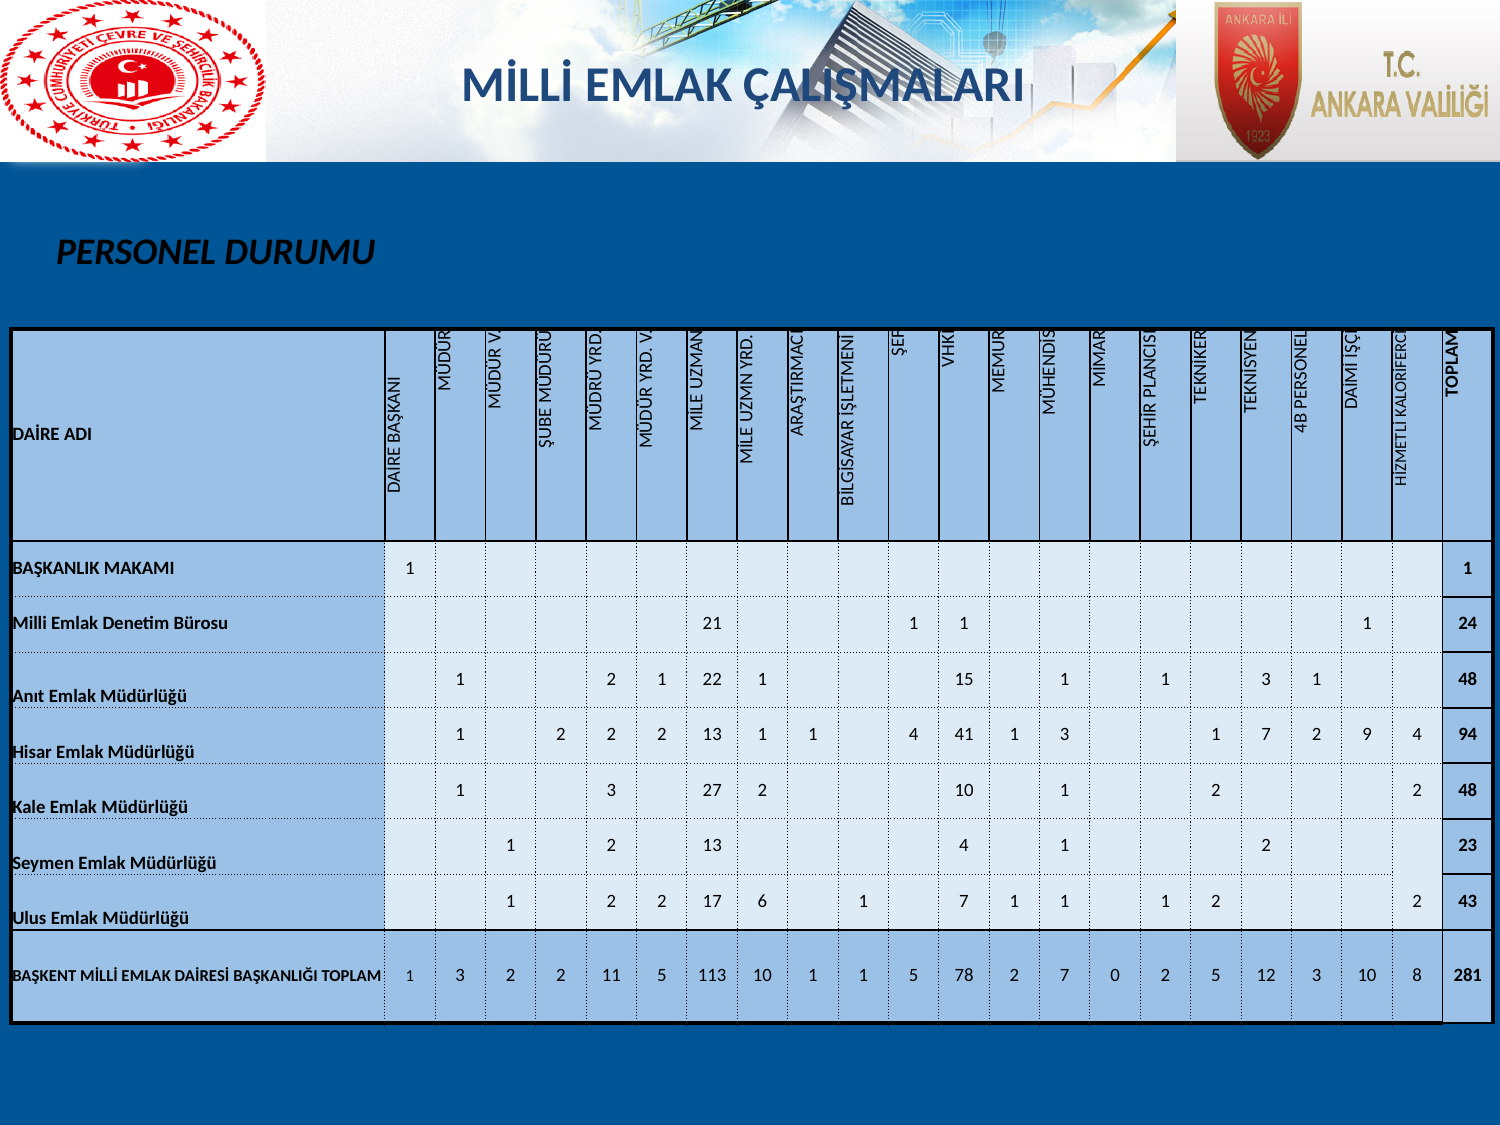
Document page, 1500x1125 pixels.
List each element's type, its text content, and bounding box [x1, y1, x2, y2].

table_cell 2 [737, 763, 788, 819]
table_cell 2 [536, 931, 586, 1021]
table_header MÜDÜR [436, 331, 485, 540]
table_cell [737, 542, 788, 597]
table_cell [888, 652, 939, 708]
table_cell 7 [1241, 708, 1291, 763]
table_cell 1 [939, 597, 989, 652]
table_cell 2 [1392, 763, 1442, 819]
table_cell [1140, 763, 1191, 819]
table_cell [1291, 819, 1342, 874]
table_cell 1 [989, 874, 1040, 929]
table_cell 113 [687, 931, 737, 1021]
table_cell 2 [536, 708, 586, 763]
table_cell 2 [586, 874, 637, 929]
table_cell [788, 819, 838, 874]
table_cell [1090, 819, 1140, 874]
table_cell [1191, 597, 1241, 652]
table_cell 1 [1140, 874, 1191, 929]
table_cell [838, 597, 888, 652]
table_cell 1 [1140, 652, 1191, 708]
table_cell 1 [1443, 542, 1491, 596]
table_header MİLE UZMAN [688, 331, 736, 540]
table_cell [989, 542, 1040, 597]
table_cell [435, 874, 485, 929]
table_cell Seymen Emlak Müdürlüğü [13, 819, 385, 874]
table_cell Kale Emlak Müdürlüğü [13, 763, 385, 819]
picture [1175, 0, 1500, 163]
table_cell [586, 597, 637, 652]
table_cell [536, 542, 586, 597]
table_cell [1090, 542, 1140, 597]
table_cell [989, 597, 1040, 652]
table_cell 1 [435, 652, 485, 708]
table_cell 1 [435, 763, 485, 819]
table_cell [1140, 542, 1191, 597]
table_cell 1 [637, 652, 687, 708]
table_cell 2 [1241, 819, 1291, 874]
table_cell [1040, 542, 1090, 597]
table_cell 48 [1443, 764, 1491, 818]
table_cell 94 [1443, 709, 1491, 762]
table_cell 5 [637, 931, 687, 1021]
table_cell 24 [1443, 598, 1491, 651]
table_cell 2 [586, 819, 637, 874]
table_header MÜDÜR YRD. V. [637, 331, 686, 540]
table_header MİMAR [1091, 331, 1139, 540]
table_cell 3 [1040, 708, 1090, 763]
table_cell 1 [888, 597, 939, 652]
table_cell 8 [1392, 931, 1442, 1021]
table_cell [637, 763, 687, 819]
table_cell 5 [888, 931, 939, 1021]
table_cell [586, 542, 637, 597]
table_cell 78 [939, 931, 989, 1021]
table_header TOPLAM [1443, 331, 1491, 540]
table_cell 1 [989, 708, 1040, 763]
table_cell [1191, 542, 1241, 597]
table_cell [536, 597, 586, 652]
table_cell 27 [687, 763, 737, 819]
table_cell [737, 819, 788, 874]
table_cell 2 [586, 708, 637, 763]
table_cell [536, 874, 586, 929]
table_cell [485, 542, 536, 597]
table_header MÜHENDİS [1040, 331, 1089, 540]
table_cell 1 [1191, 708, 1241, 763]
table_cell 281 [1443, 931, 1491, 1022]
table_cell 2 [1392, 874, 1442, 929]
table_cell 1 [385, 931, 435, 1021]
table_cell [888, 763, 939, 819]
table_cell 3 [586, 763, 637, 819]
table_cell [989, 763, 1040, 819]
table_cell 1 [435, 708, 485, 763]
table_header MÜDÜR V. [486, 331, 535, 540]
table_cell 12 [1241, 931, 1291, 1021]
table_cell 2 [485, 931, 536, 1021]
table_cell BAŞKENT MİLLİ EMLAK DAİRESİ BAŞKANLIĞI TOPLAM [13, 931, 385, 1021]
table_cell [1090, 652, 1140, 708]
table_header MEMUR [990, 331, 1039, 540]
table_cell [1342, 819, 1392, 874]
table_cell 1 [1040, 874, 1090, 929]
table_cell 1 [838, 874, 888, 929]
table_cell [1090, 708, 1140, 763]
table_cell [737, 597, 788, 652]
table_cell [1090, 874, 1140, 929]
table_cell 23 [1443, 820, 1491, 873]
table_cell 1 [485, 874, 536, 929]
table_cell 2 [1140, 931, 1191, 1021]
table_cell [637, 597, 687, 652]
table_cell 2 [1191, 763, 1241, 819]
table_cell [989, 819, 1040, 874]
table_cell [485, 708, 536, 763]
table_cell 2 [1291, 708, 1342, 763]
table_cell [385, 874, 435, 929]
table_cell 1 [788, 931, 838, 1021]
table_cell [385, 652, 435, 708]
table_cell 1 [1342, 597, 1392, 652]
table_cell [435, 542, 485, 597]
table_cell 1 [1040, 763, 1090, 819]
table_cell [435, 819, 485, 874]
table_header HİZMETLİ KALORİFERCİ [1393, 331, 1442, 540]
table_cell [888, 542, 939, 597]
table_cell 10 [939, 763, 989, 819]
table_cell [788, 597, 838, 652]
table_cell [1241, 763, 1291, 819]
text_box PERSONEL DURUMU [41, 219, 1483, 280]
table_header ARAŞTIRMACI [789, 331, 837, 540]
table_cell 1 [838, 931, 888, 1021]
table_cell [989, 652, 1040, 708]
table_cell [788, 652, 838, 708]
table_cell 2 [637, 874, 687, 929]
table_cell 41 [939, 708, 989, 763]
table_cell 48 [1443, 653, 1491, 707]
table_cell [1342, 542, 1392, 597]
table_cell [385, 597, 435, 652]
table_cell [536, 652, 586, 708]
table_header TEKNİKER [1192, 331, 1240, 540]
table_cell [1291, 542, 1342, 597]
table_cell 15 [939, 652, 989, 708]
table_header BİLGİSAYAR İŞLETMENİ [839, 331, 888, 540]
table_cell [536, 763, 586, 819]
table_cell [1392, 597, 1442, 652]
table_cell [1342, 652, 1392, 708]
table_header DAİRE ADI [13, 331, 384, 540]
table_cell 1 [485, 819, 536, 874]
table_cell [1140, 819, 1191, 874]
table_cell 11 [586, 931, 637, 1021]
table_cell [1392, 652, 1442, 708]
table_cell 2 [586, 652, 637, 708]
table_cell [1291, 597, 1342, 652]
table_header ŞUBE MÜDÜRÜ [537, 331, 585, 540]
table_header ŞEHİR PLANCISI [1141, 331, 1190, 540]
table_cell [1191, 652, 1241, 708]
table_cell Ulus Emlak Müdürlüğü [13, 874, 385, 929]
table_cell 1 [1040, 819, 1090, 874]
table_cell 22 [687, 652, 737, 708]
table_cell 6 [737, 874, 788, 929]
table_cell [788, 763, 838, 819]
table_cell [788, 542, 838, 597]
table_cell 43 [1443, 875, 1491, 929]
table_cell [1140, 597, 1191, 652]
table_cell [888, 874, 939, 929]
picture [0, 0, 311, 173]
table_cell 7 [1040, 931, 1090, 1021]
table_header ŞEF [889, 331, 938, 540]
table_header MÜDRÜ YRD. [587, 331, 636, 540]
table_cell 1 [385, 542, 435, 597]
table_cell [788, 874, 838, 929]
table_cell [1241, 542, 1291, 597]
table_cell 5 [1191, 931, 1241, 1021]
table_cell 1 [788, 708, 838, 763]
table_cell 4 [888, 708, 939, 763]
table_cell [435, 597, 485, 652]
table_cell 7 [939, 874, 989, 929]
table_cell 1 [1291, 652, 1342, 708]
table_cell [1342, 763, 1392, 819]
table_cell 13 [687, 819, 737, 874]
table_cell [485, 652, 536, 708]
table_cell 3 [1291, 931, 1342, 1021]
table_cell [1090, 597, 1140, 652]
table_cell [1241, 874, 1291, 929]
table_header DAİRE BAŞKANI [386, 331, 434, 540]
table_cell [1342, 874, 1392, 929]
table_header 4B PERSONEL [1292, 331, 1341, 540]
table_cell [687, 542, 737, 597]
table_cell 1 [737, 708, 788, 763]
table_cell 1 [737, 652, 788, 708]
table_header DAİMİ İŞÇİ [1343, 331, 1391, 540]
table_cell 17 [687, 874, 737, 929]
table_cell Hisar Emlak Müdürlüğü [13, 708, 385, 763]
table_cell [1392, 819, 1442, 874]
table_cell 4 [939, 819, 989, 874]
table_cell [1140, 708, 1191, 763]
table_cell [838, 763, 888, 819]
table_cell [536, 819, 586, 874]
table_cell [485, 597, 536, 652]
table_cell [888, 819, 939, 874]
table_cell 0 [1090, 931, 1140, 1021]
table_cell Anıt Emlak Müdürlüğü [13, 652, 385, 708]
table_cell [939, 542, 989, 597]
table_header TEKNİSYEN [1242, 331, 1291, 540]
table_header VHKİ [940, 331, 988, 540]
table_cell 10 [1342, 931, 1392, 1021]
table_cell [838, 652, 888, 708]
table_cell [385, 763, 435, 819]
table_cell 10 [737, 931, 788, 1021]
table_cell [385, 819, 435, 874]
table_cell [1291, 874, 1342, 929]
table_cell [637, 819, 687, 874]
table_cell 2 [1191, 874, 1241, 929]
table_cell [838, 708, 888, 763]
table_cell 1 [1040, 652, 1090, 708]
table_cell 2 [637, 708, 687, 763]
text_box MİLLİ EMLAK ÇALIŞMALARI [311, 0, 1172, 162]
table_cell [485, 763, 536, 819]
table_cell 9 [1342, 708, 1392, 763]
table_cell 2 [989, 931, 1040, 1021]
table_cell Milli Emlak Denetim Bürosu [13, 597, 385, 652]
table_cell BAŞKANLIK MAKAMI [13, 542, 385, 597]
table_cell [1291, 763, 1342, 819]
table_cell [838, 542, 888, 597]
table_cell 4 [1392, 708, 1442, 763]
table_cell [1040, 597, 1090, 652]
table_cell 3 [435, 931, 485, 1021]
table_cell 3 [1241, 652, 1291, 708]
table_cell [385, 708, 435, 763]
table_header MİLE UZMN YRD. [738, 331, 787, 540]
table_cell [1191, 819, 1241, 874]
table_cell [637, 542, 687, 597]
table_cell [1241, 597, 1291, 652]
table_cell [838, 819, 888, 874]
table_cell [1090, 763, 1140, 819]
table_cell 13 [687, 708, 737, 763]
table_cell [1392, 542, 1442, 597]
table_cell 21 [687, 597, 737, 652]
